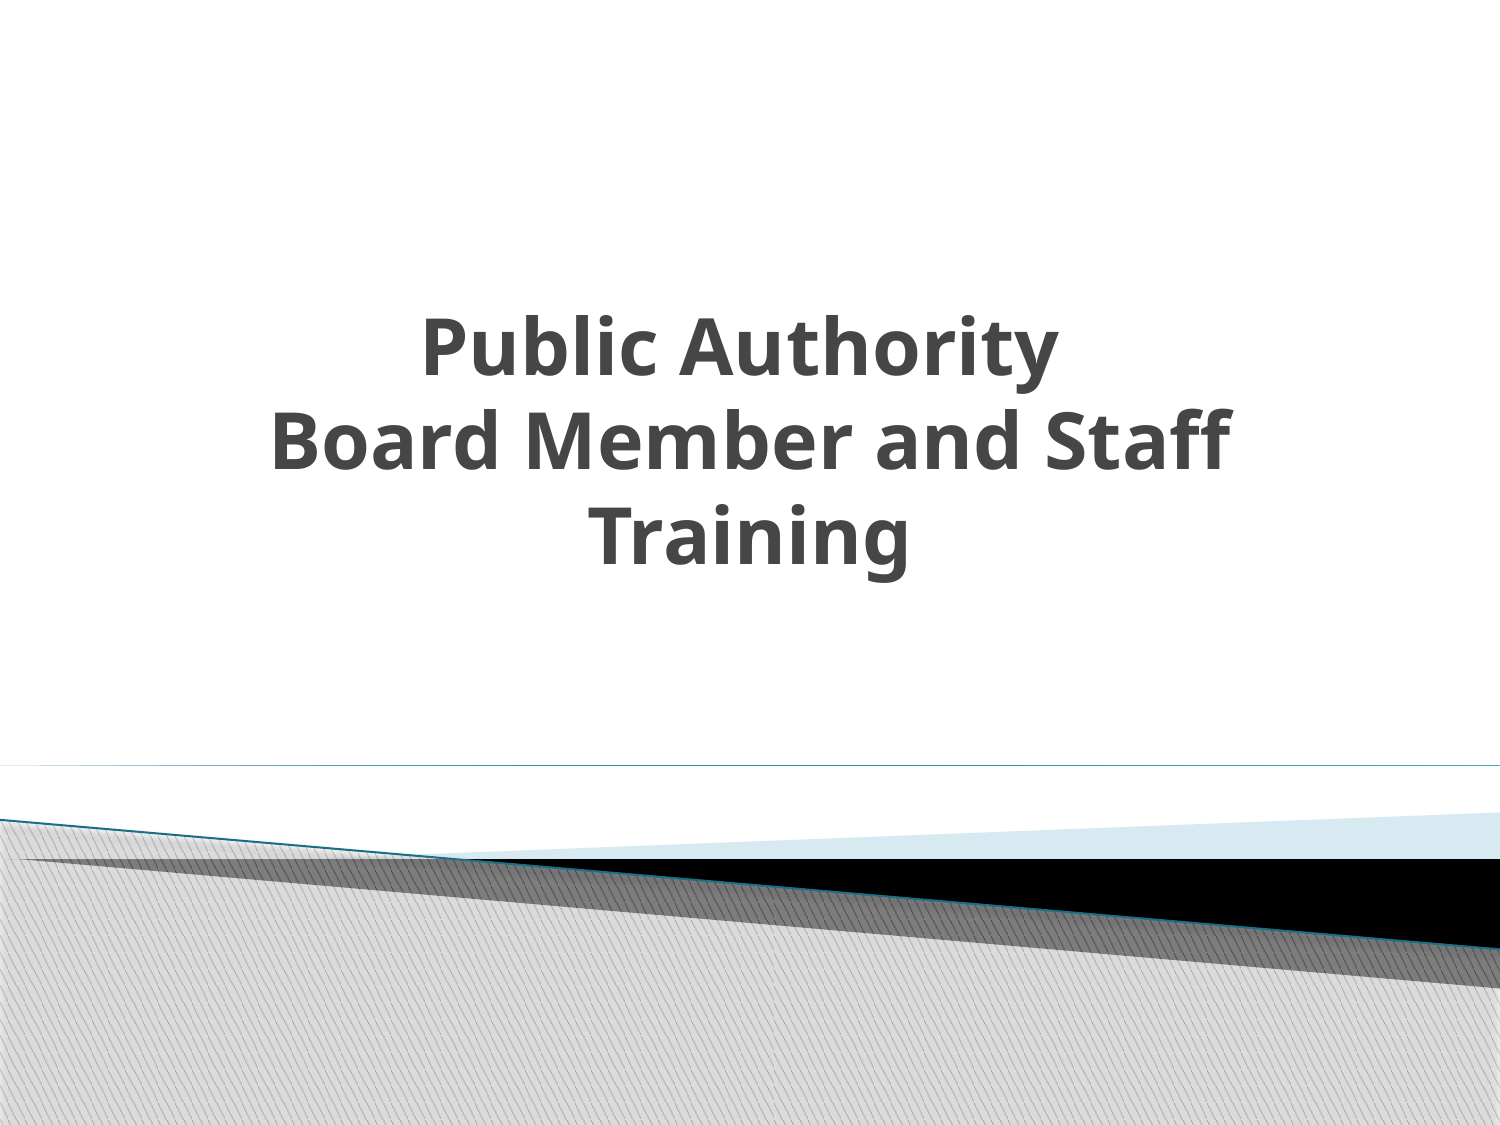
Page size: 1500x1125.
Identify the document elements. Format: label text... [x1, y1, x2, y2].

title Public Authority Board Member and Staff Training [112, 287, 1388, 588]
picture [5, 859, 1500, 989]
